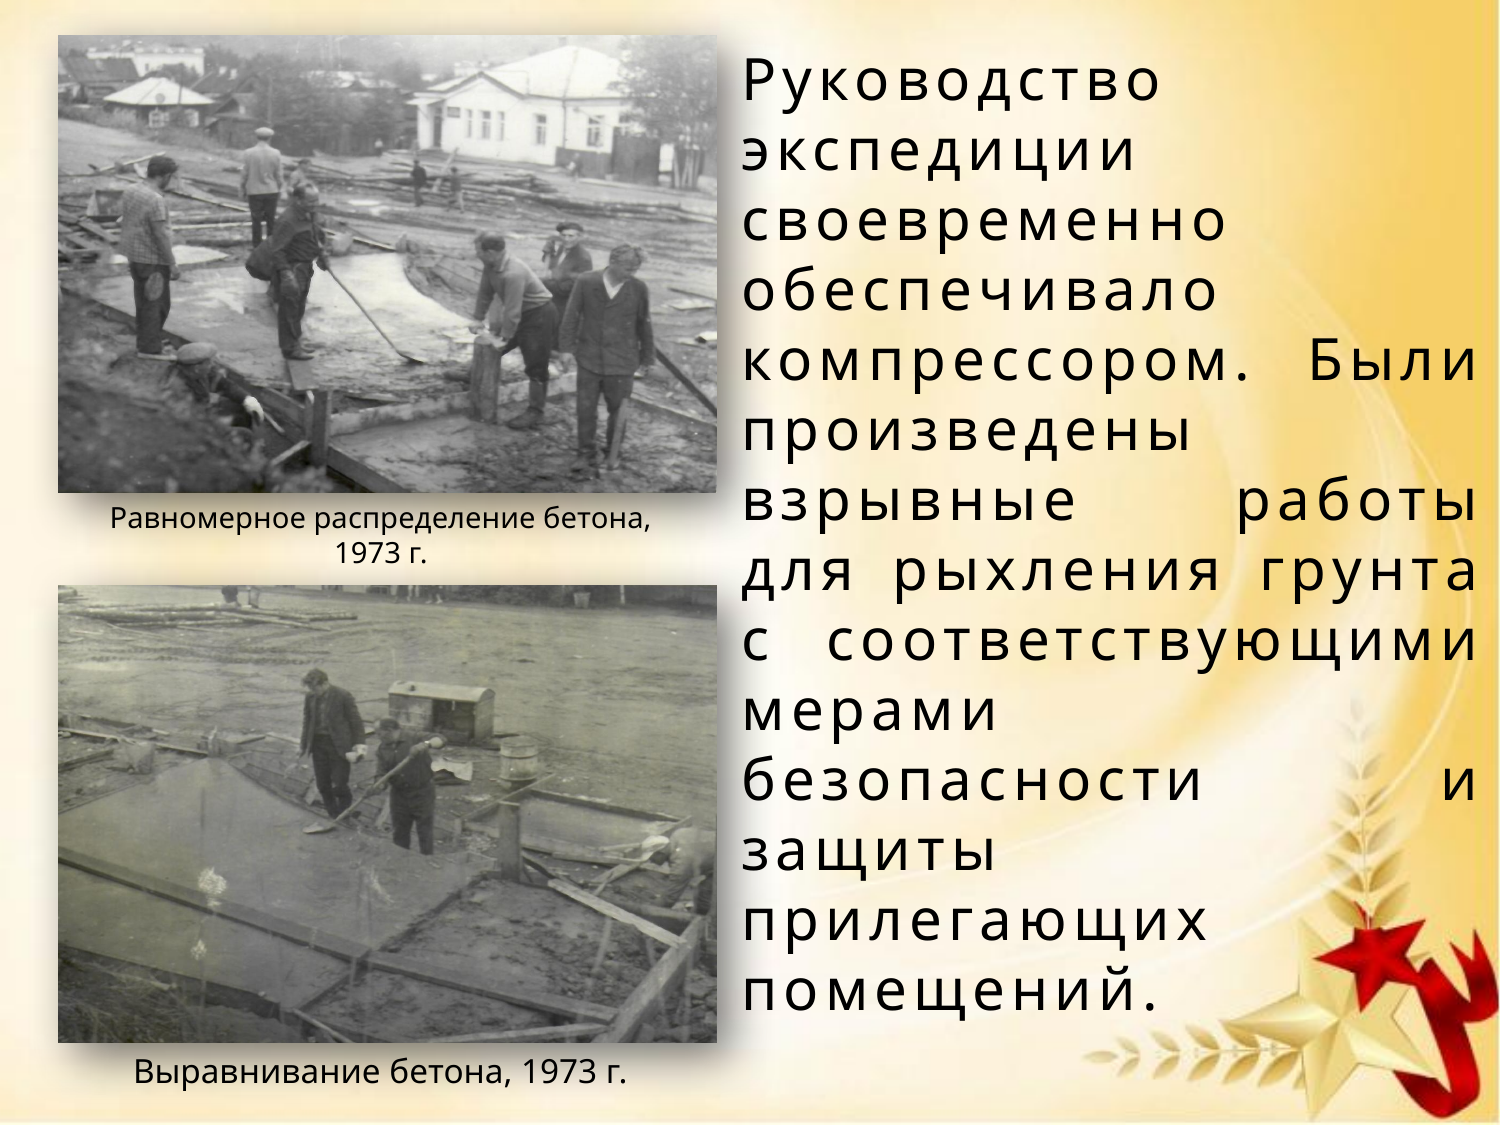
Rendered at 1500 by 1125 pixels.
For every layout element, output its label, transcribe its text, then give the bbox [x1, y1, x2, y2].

text_box Руководство экспедиции своевременно обеспечивало компрессором. Были произведены взрывные работы для рыхления грунта с соответствующими мерами безопасности и защиты прилегающих помещений. [726, 35, 1500, 1030]
text_box Равномерное распределение бетона, 1973 г. [58, 500, 703, 577]
text_box Выравнивание бетона, 1973 г. [58, 1051, 703, 1098]
picture [0, 0, 1500, 1125]
